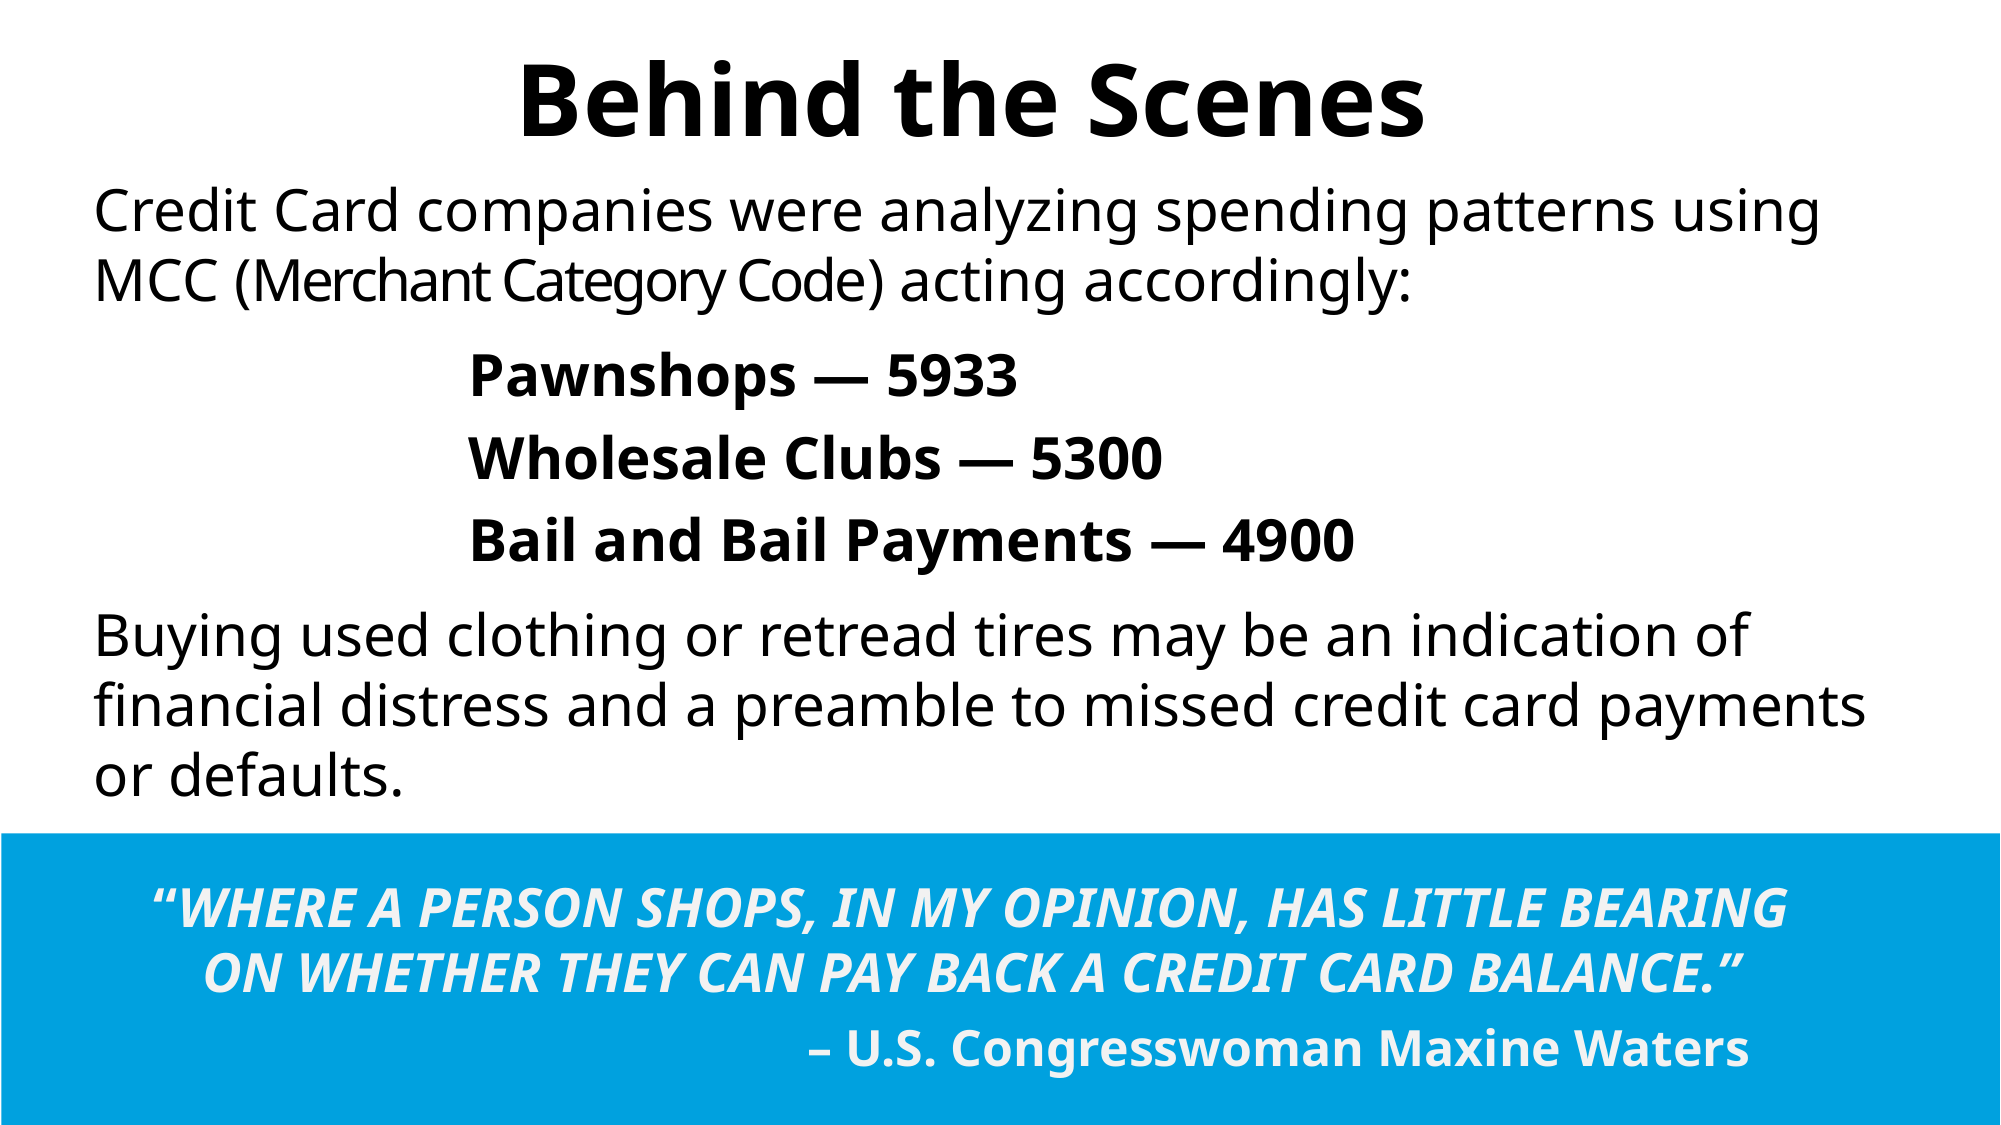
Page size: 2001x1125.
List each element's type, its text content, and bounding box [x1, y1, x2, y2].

list Credit Card companies were analyzing spending patterns using MCC (Merchant Category Code) acting accordingly: Pawnshops — 5933 Wholesale Clubs — 5300 Bail and Bail Payments — 4900 Buying used clothing or retread tires may be an indication of financial distress and a preamble to missed credit card payments or defaults. [78, 166, 1955, 834]
text_box [0, 832, 2000, 1125]
title Behind the Scenes [137, 32, 1806, 166]
list “WHERE A PERSON SHOPS, IN MY OPINION, HAS LITTLE BEARING ON WHETHER THEY CAN PAY BACK A CREDIT CARD BALANCE.” – U.S. Congresswoman Maxine Waters [97, 866, 1846, 1093]
